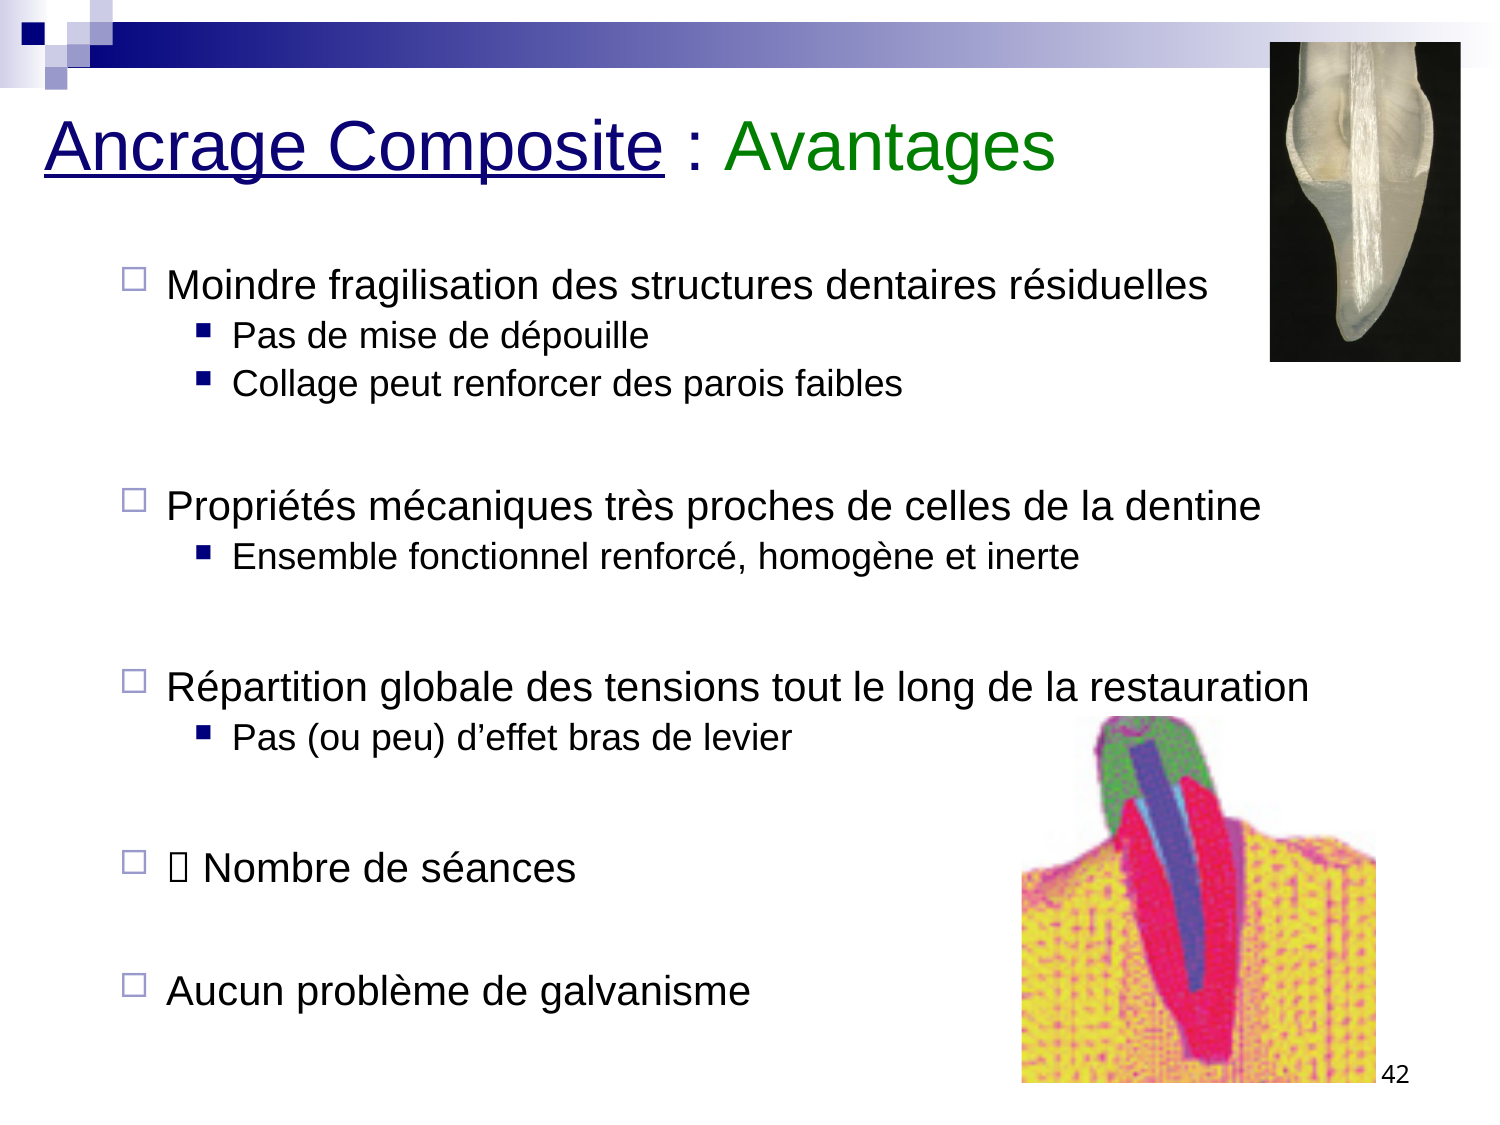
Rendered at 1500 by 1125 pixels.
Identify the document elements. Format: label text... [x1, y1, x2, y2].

picture [1021, 715, 1377, 1083]
slide_number 42 [1074, 1024, 1426, 1101]
picture [1269, 42, 1461, 362]
list Ancrage Composite : Avantages Moindre fragilisation des structures dentaires résiduelles Pas de mise de dépouille Collage peut renforcer des parois faibles Propriétés mécaniques très proches de celles de la dentine Ensemble fonctionnel renforcé, homogène et inerte Répartition globale des tensions tout le long de la restauration Pas (ou peu) d’effet bras de levier  Nombre de séances Aucun problème de galvanisme [29, 101, 1414, 1125]
